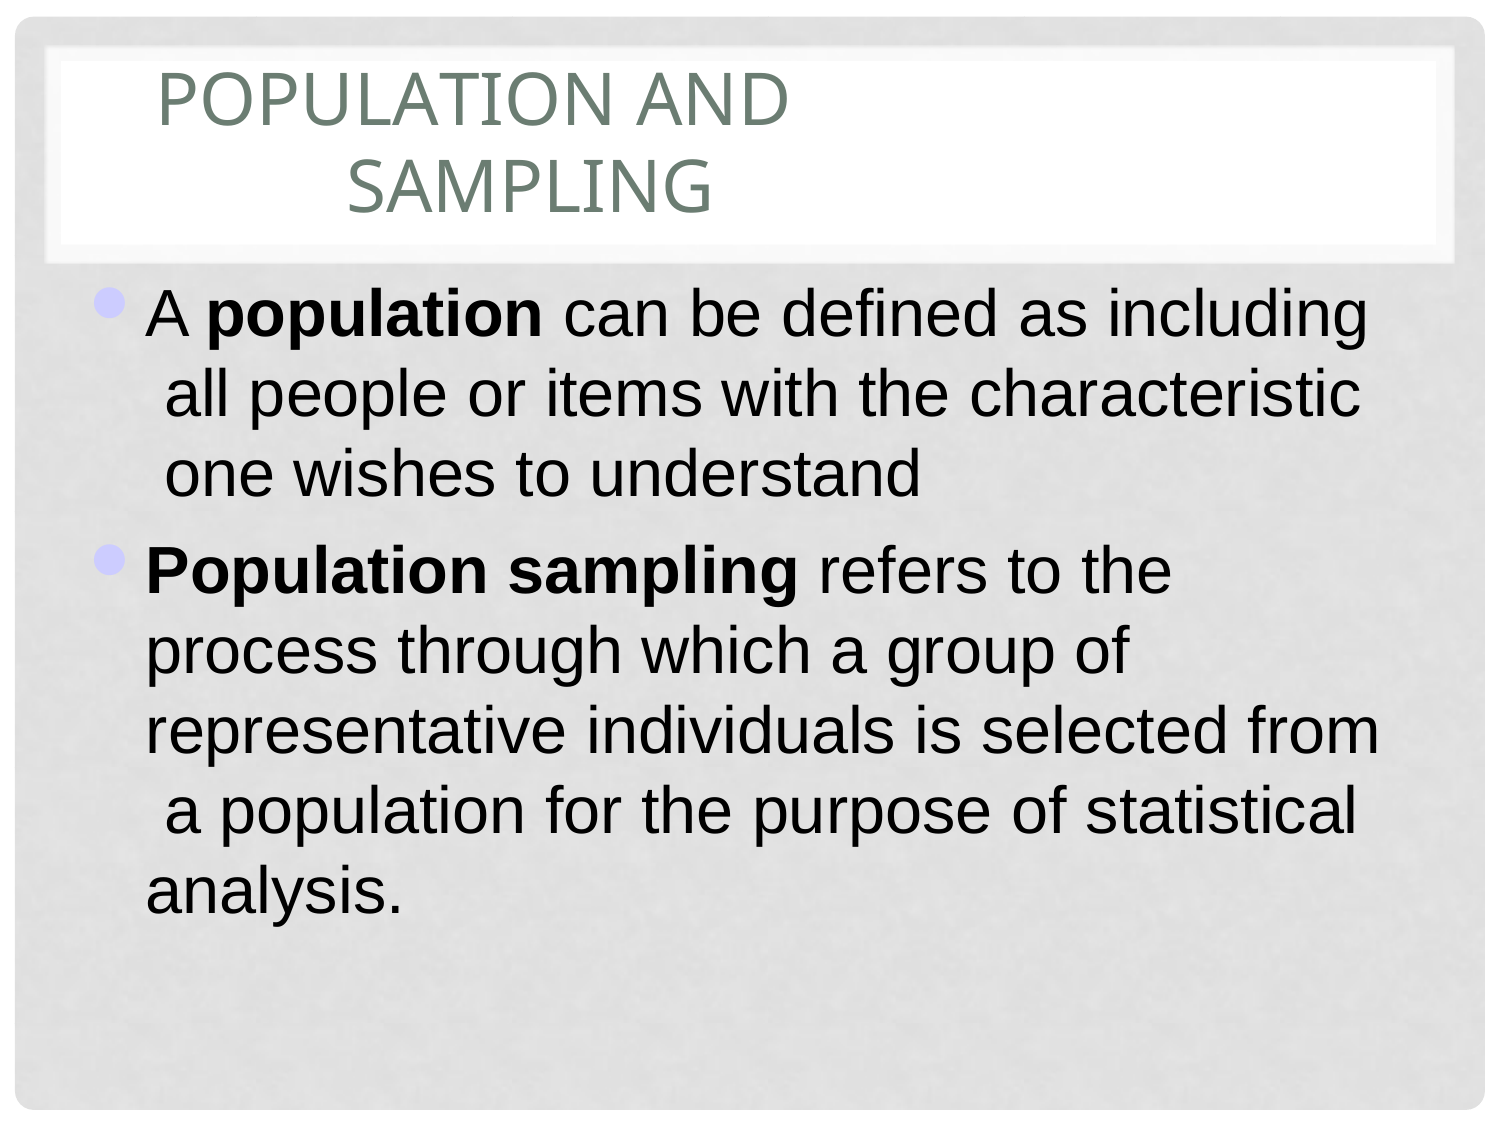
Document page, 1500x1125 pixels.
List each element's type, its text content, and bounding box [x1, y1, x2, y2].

title Population and Sampling [87, 43, 971, 234]
text_box A population can be defined as including all people or items with the characteristic one wishes to understand Population sampling refers to the process through which a group of representative individuals is selected from a population for the purpose of statistical analysis. [83, 268, 1393, 927]
